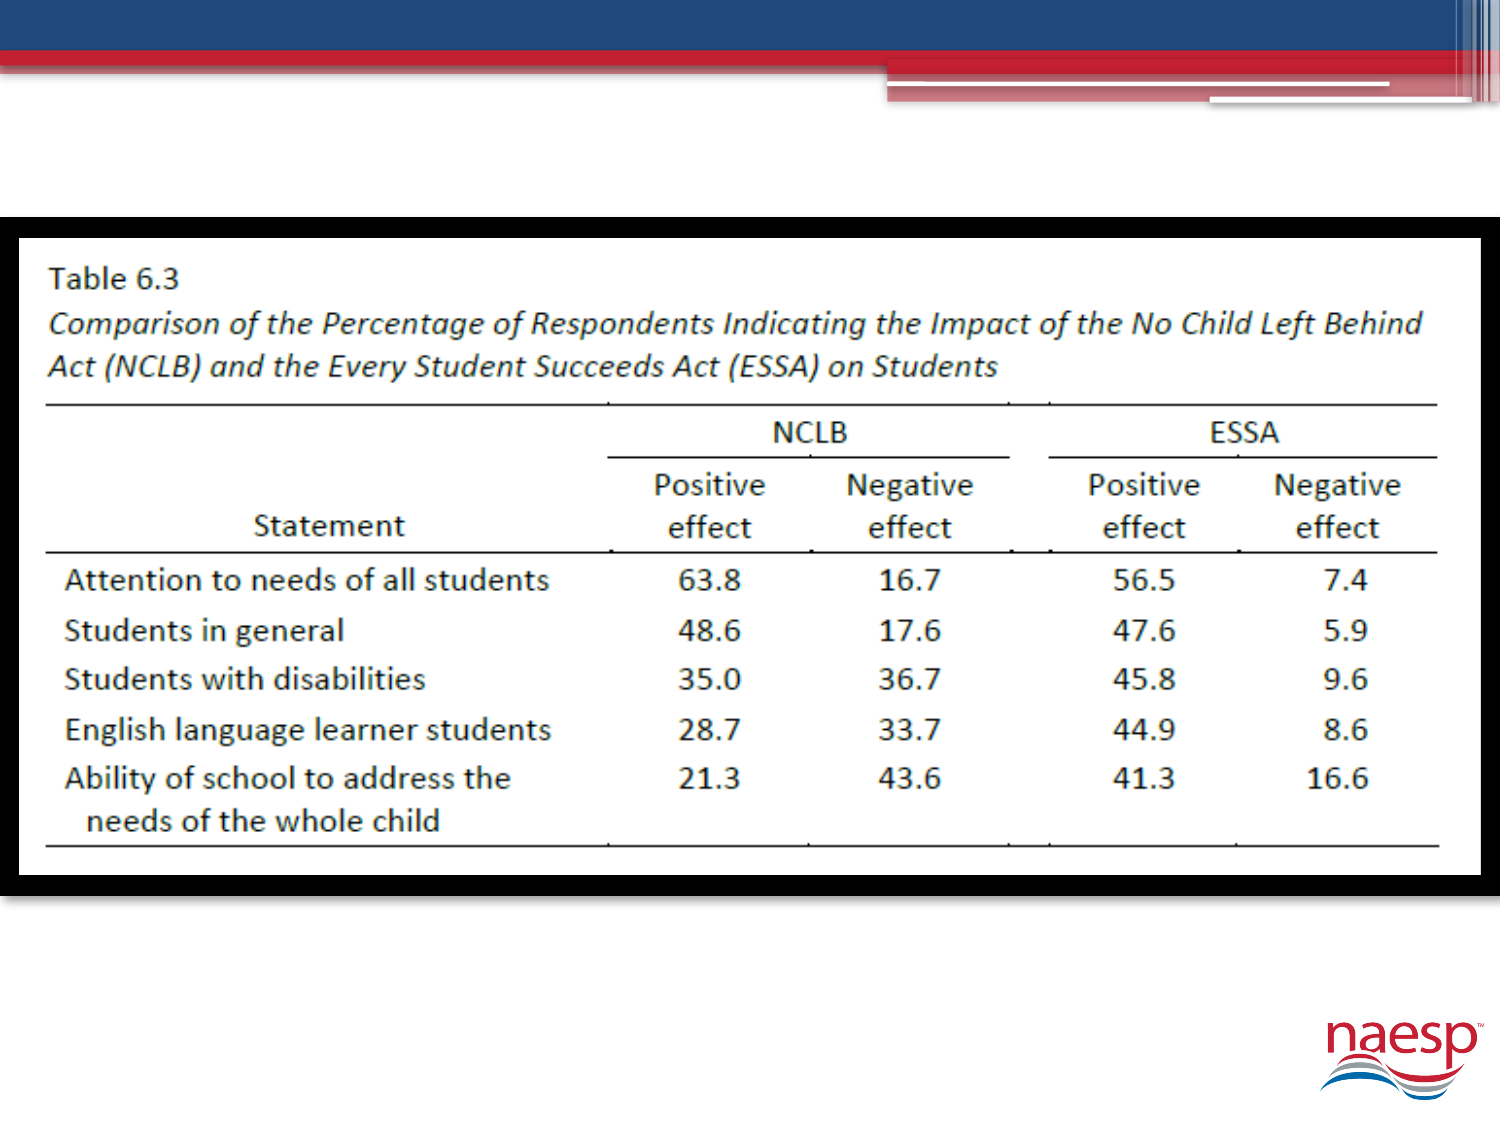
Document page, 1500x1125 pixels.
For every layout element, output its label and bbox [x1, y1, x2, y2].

picture [1320, 1021, 1485, 1101]
picture [18, 237, 1481, 876]
